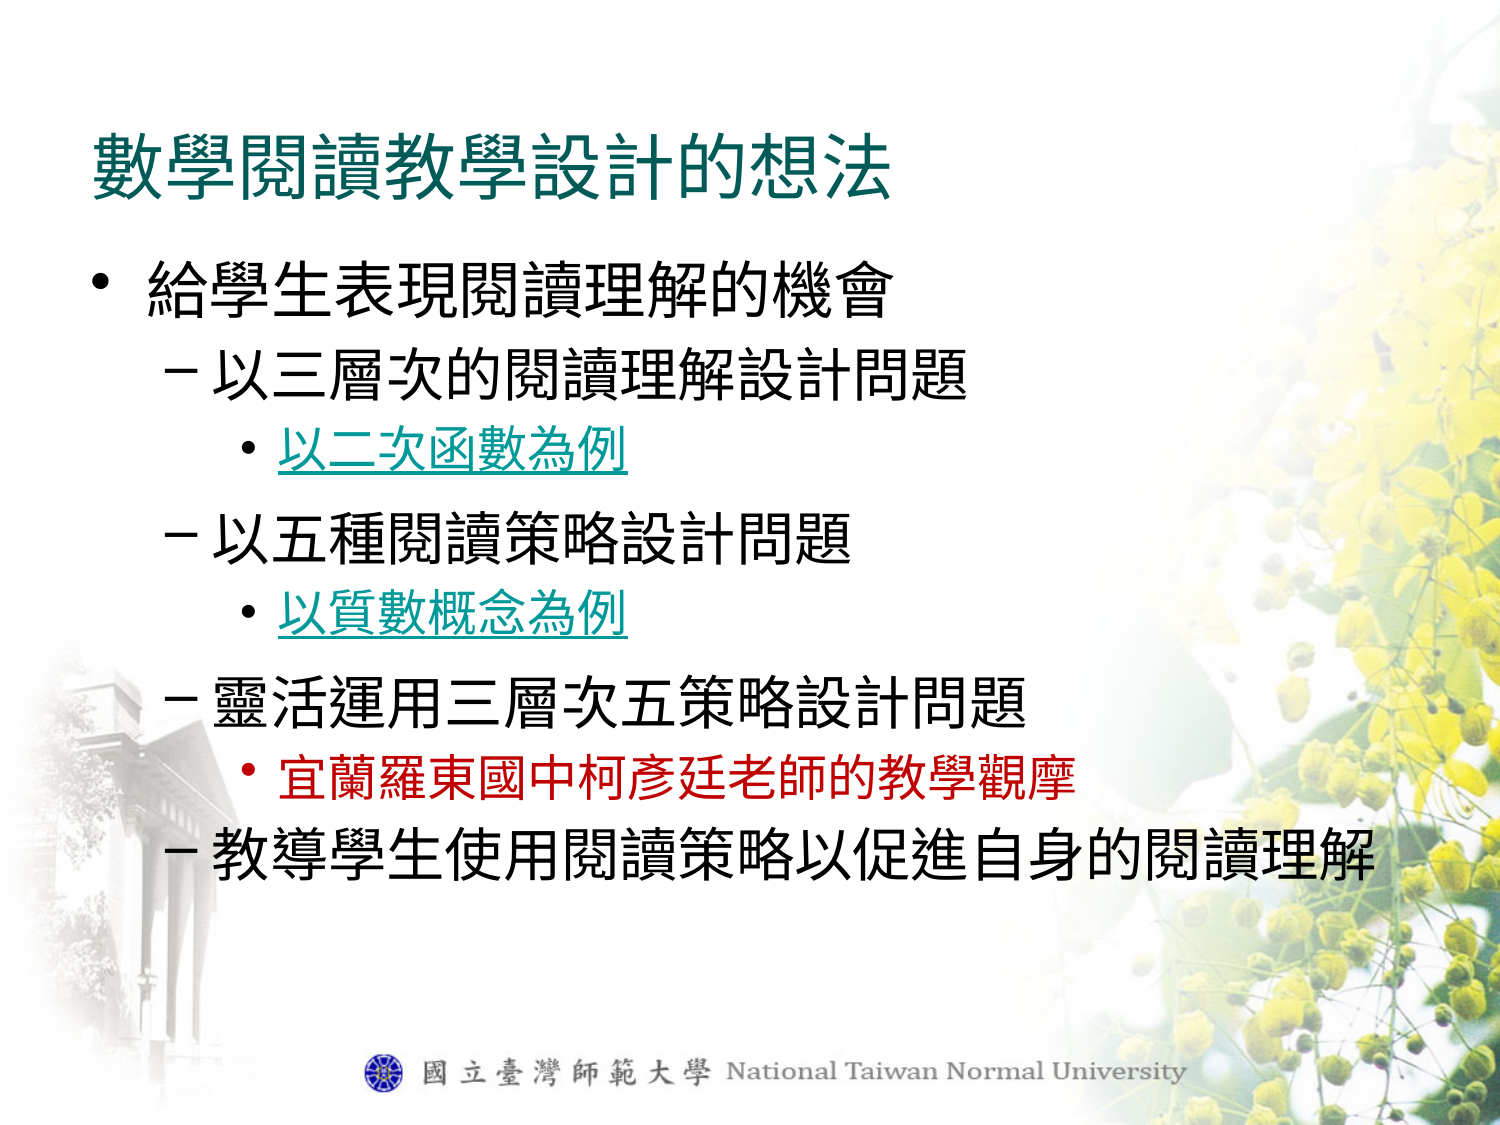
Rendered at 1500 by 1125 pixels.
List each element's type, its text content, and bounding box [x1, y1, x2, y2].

picture [0, 0, 1500, 1125]
list 給學生表現閱讀理解的機會 以三層次的閱讀理解設計問題 以二次函數為例 以五種閱讀策略設計問題 以質數概念為例 靈活運用三層次五策略設計問題 宜蘭羅東國中柯彥廷老師的教學觀摩 教導學生使用閱讀策略以促進自身的閱讀理解 [75, 243, 1425, 1000]
title 數學閱讀教學設計的想法 [76, 113, 1427, 218]
